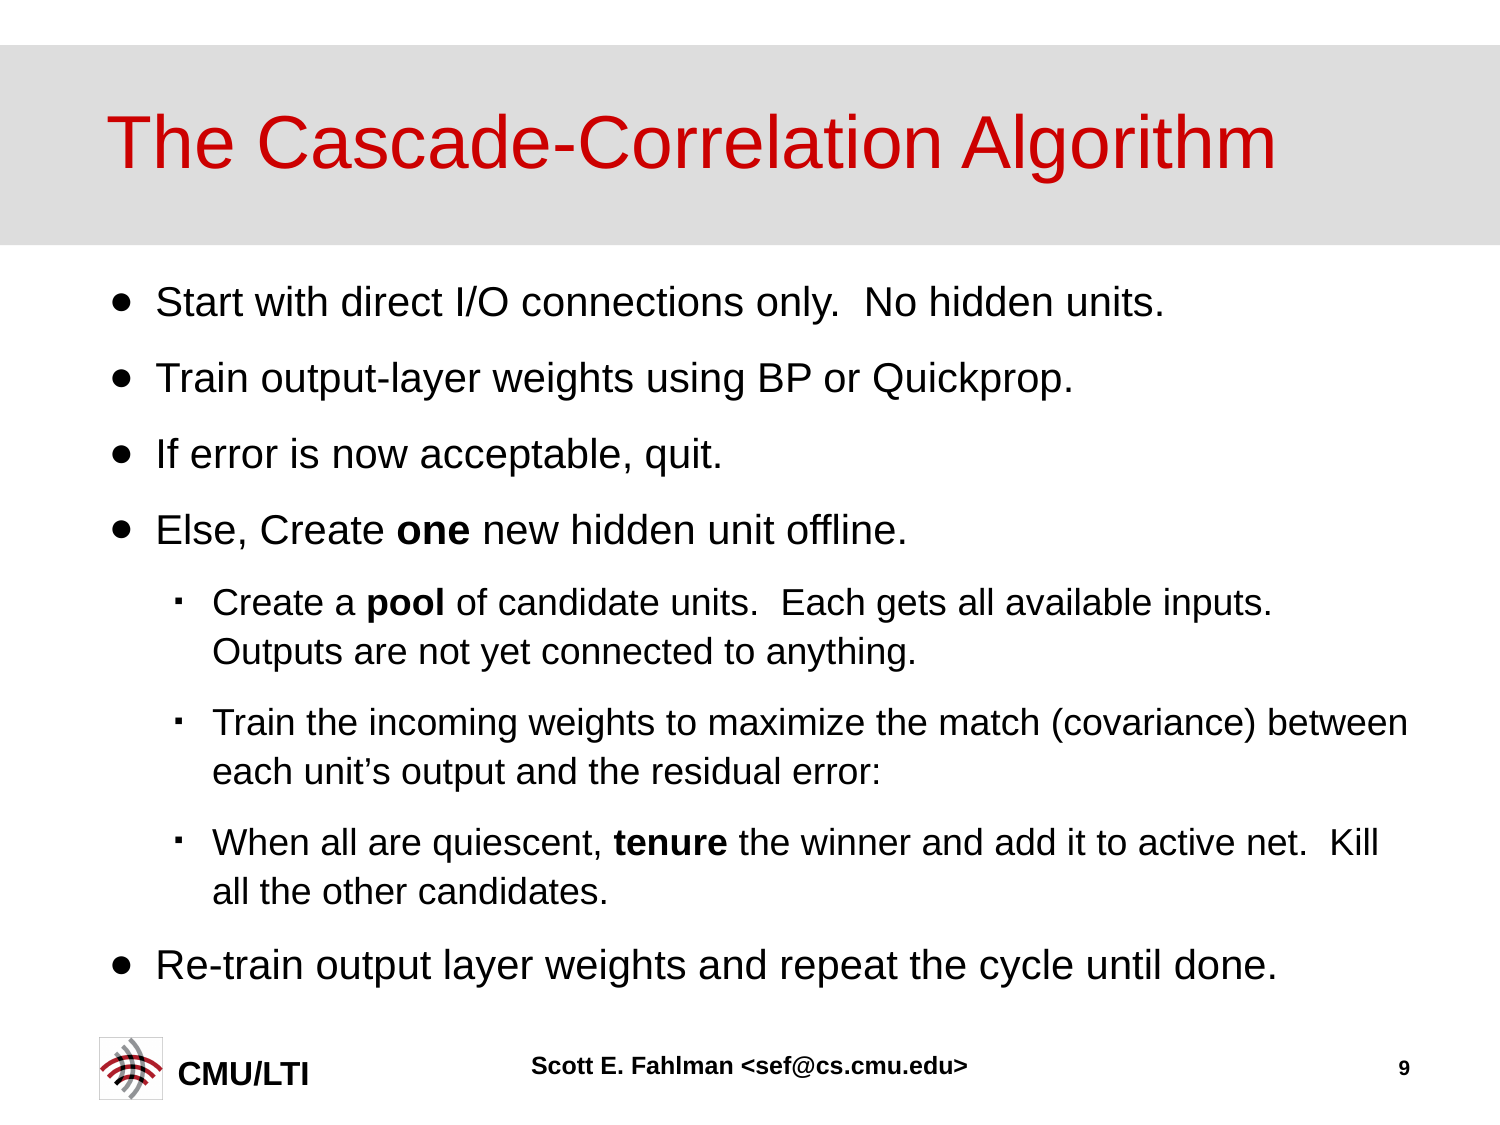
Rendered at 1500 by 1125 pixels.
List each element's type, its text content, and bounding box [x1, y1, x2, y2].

list Start with direct I/O connections only. No hidden units. Train output-layer weights using BP or Quickprop. If error is now acceptable, quit. Else, Create one new hidden unit offline. Create a pool of candidate units. Each gets all available inputs. Outputs are not yet connected to anything. Train the incoming weights to maximize the match (covariance) between each unit’s output and the residual error: When all are quiescent, tenure the winner and add it to active net. Kill all the other candidates. Re-train output layer weights and repeat the cycle until done. [74, 262, 1426, 1006]
title The Cascade-Correlation Algorithm [91, 44, 1426, 233]
slide_number 9 [1076, 1049, 1426, 1088]
footer Scott E. Fahlman <sef@cs.cmu.edu> [424, 1049, 1076, 1088]
picture [99, 1037, 163, 1100]
